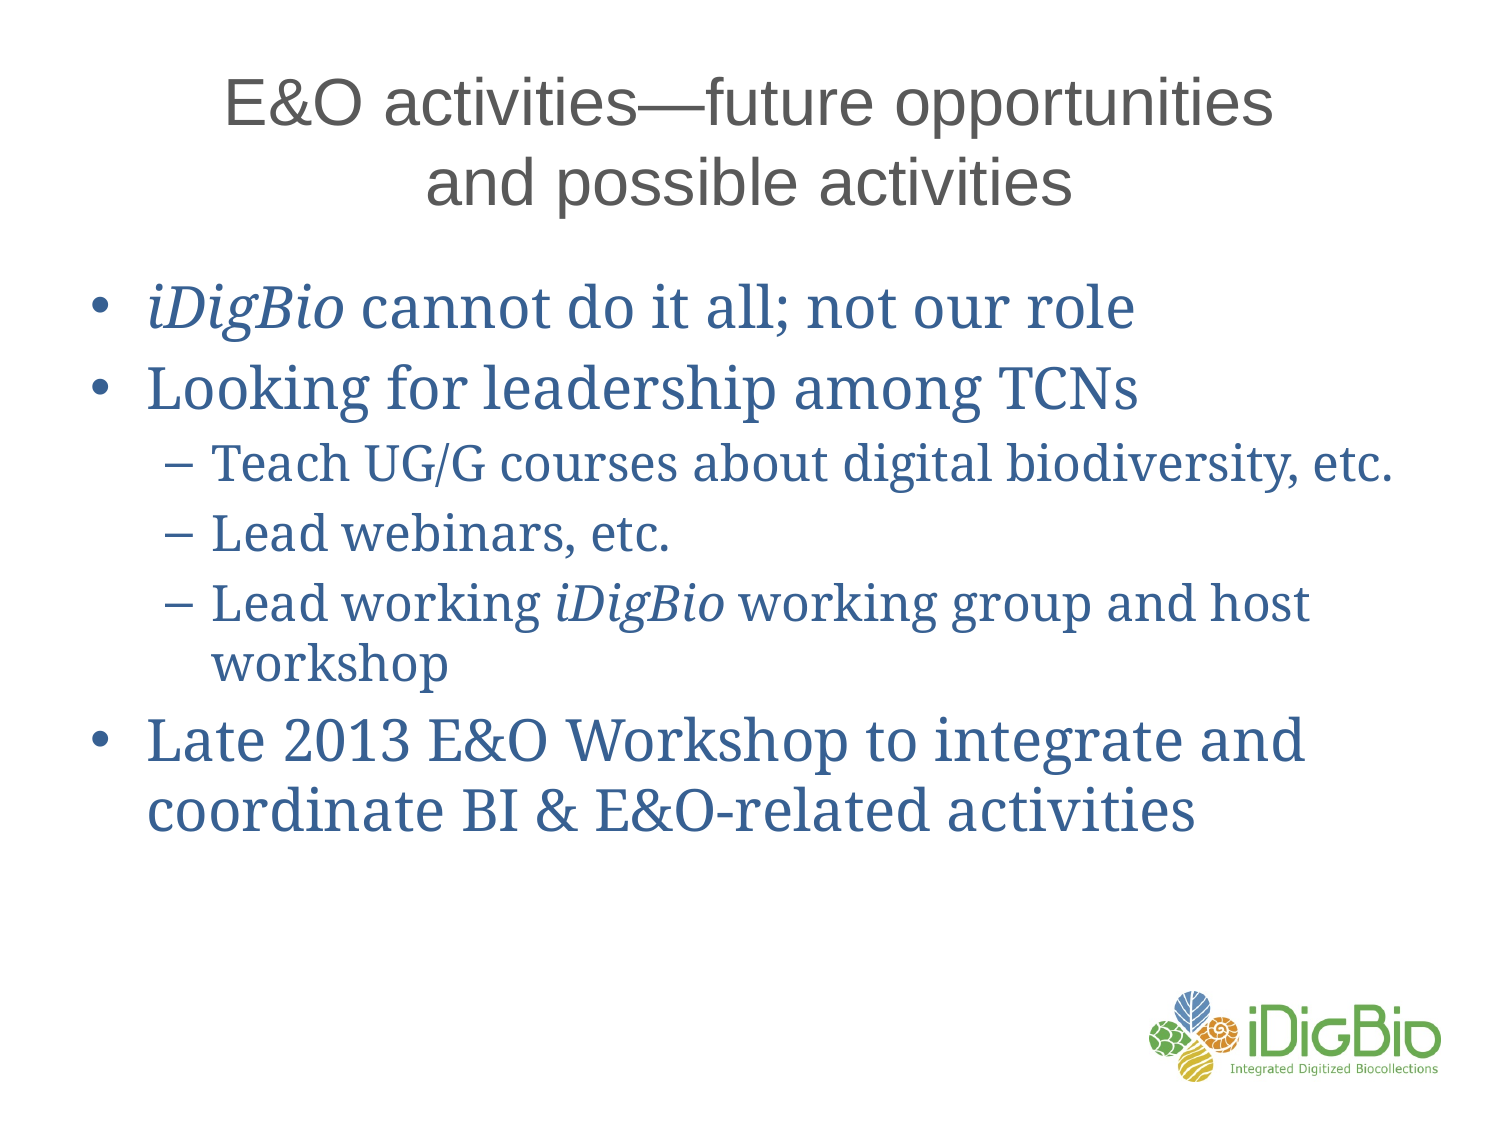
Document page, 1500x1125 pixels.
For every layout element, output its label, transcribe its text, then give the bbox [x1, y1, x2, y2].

title E&O activities—future opportunities and possible activities [75, 45, 1425, 233]
picture [1149, 991, 1441, 1083]
list iDigBio cannot do it all; not our role Looking for leadership among TCNs Teach UG/G courses about digital biodiversity, etc. Lead webinars, etc. Lead working iDigBio working group and host workshop Late 2013 E&O Workshop to integrate and coordinate BI & E&O-related activities [75, 262, 1425, 1005]
